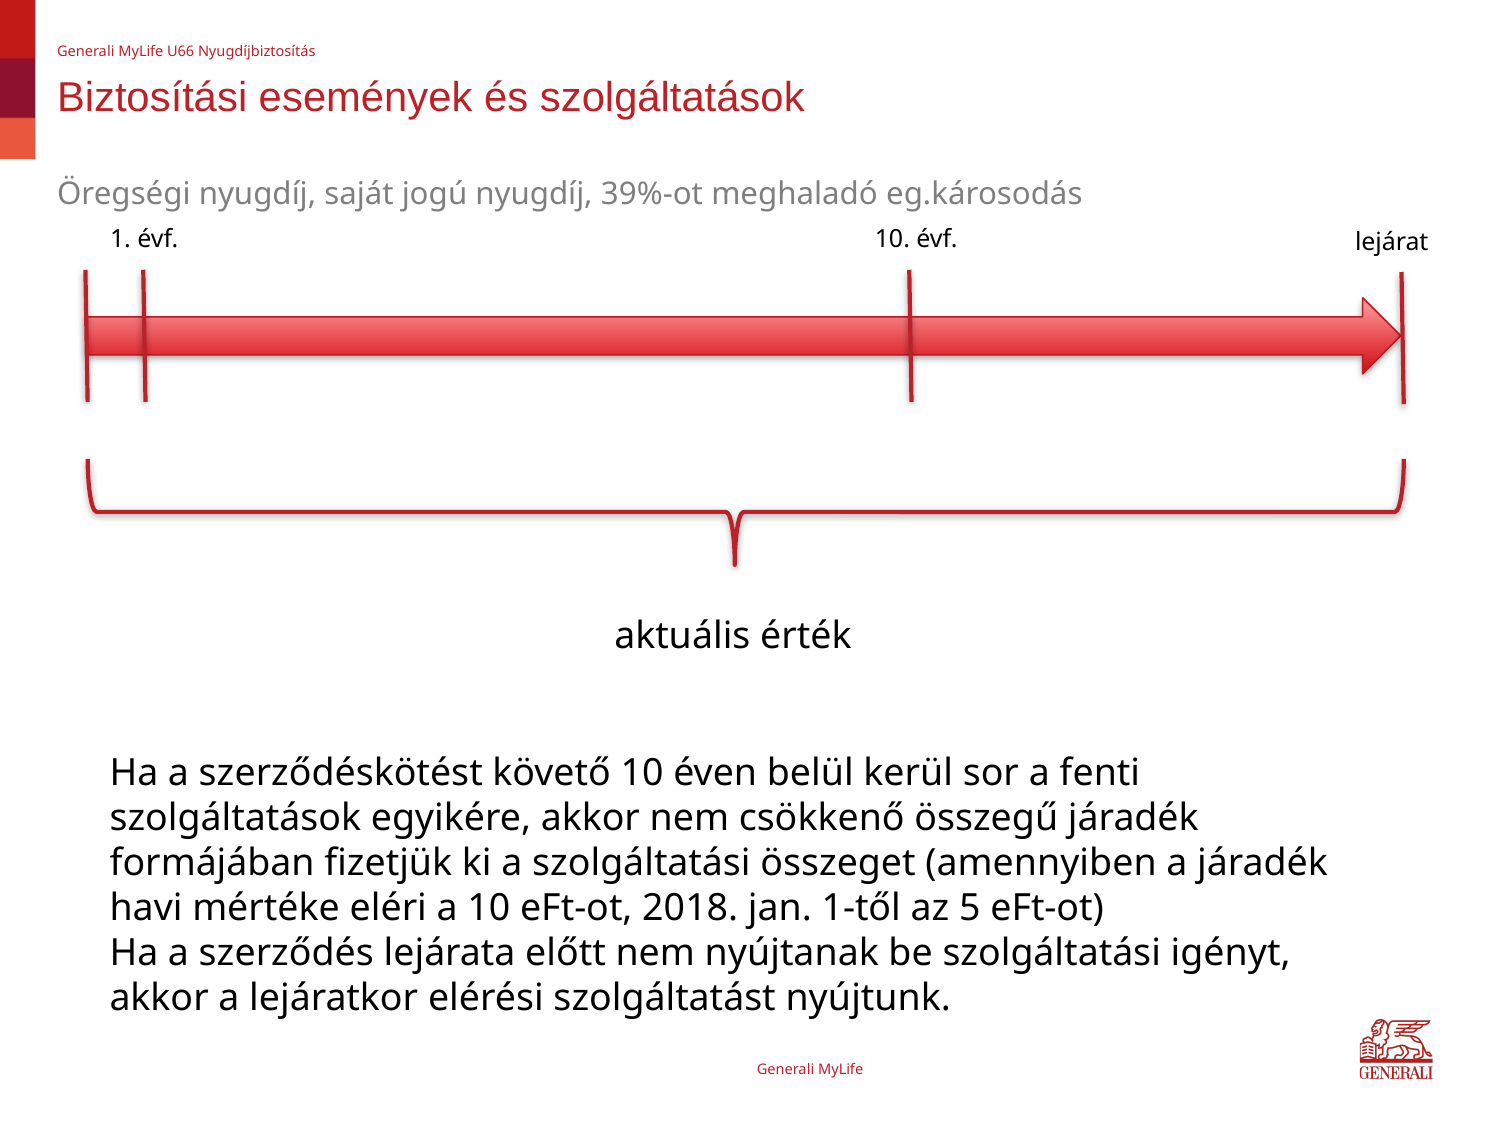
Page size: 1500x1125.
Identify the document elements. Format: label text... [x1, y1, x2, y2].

text_box [93, 316, 136, 356]
text_box [917, 297, 1395, 375]
list Generali MyLife U66 Nyugdíjbiztosítás [56, 44, 422, 64]
text_box [85, 458, 1406, 568]
text_box 10. évf. [860, 214, 973, 260]
text_box [151, 316, 902, 356]
text_box lejárat [1340, 218, 1444, 263]
subtitle Öregségi nyugdíj, saját jogú nyugdíj, 39%-ot meghaladó eg.károsodás [56, 175, 1433, 251]
title Biztosítási események és szolgáltatások [56, 74, 1433, 166]
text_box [142, 269, 146, 403]
text_box 1. évf. [95, 214, 194, 260]
footer Generali MyLife [756, 1059, 1232, 1079]
text_box Ha a szerződéskötést követő 10 éven belül kerül sor a fenti szolgáltatások egyikére, akkor nem csökkenő összegű járadék formájában fizetjük ki a szolgáltatási összeget (amennyiben a járadék havi mértéke eléri a 10 eFt-ot, 2018. jan. 1-től az 5 eFt-ot) Ha a szerződés lejárata előtt nem nyújtanak be szolgáltatási igényt, akkor a lejáratkor elérési szolgáltatást nyújtunk. [94, 740, 1404, 1026]
text_box aktuális érték [599, 603, 867, 663]
